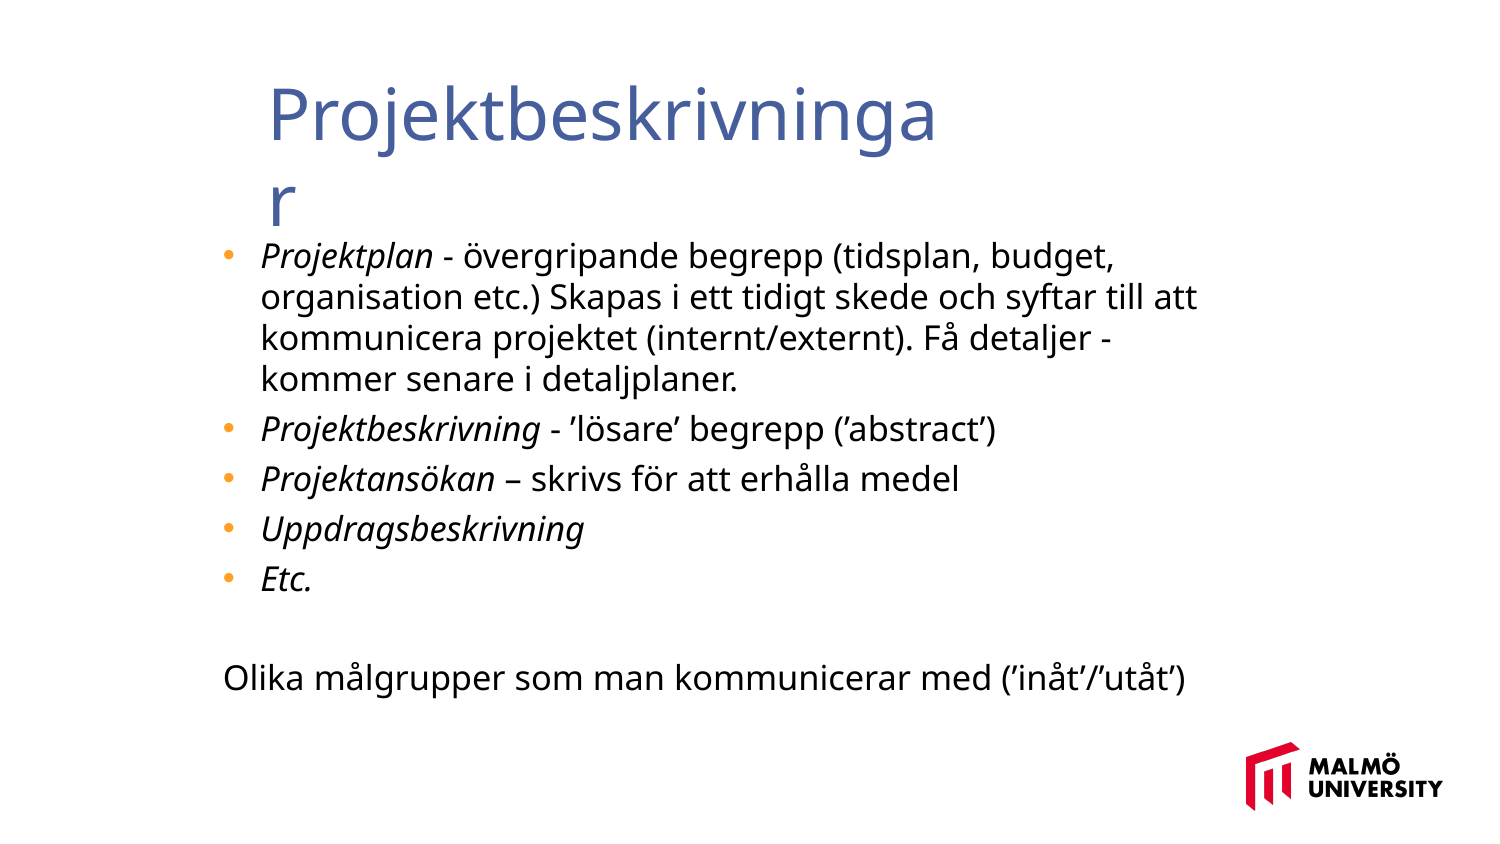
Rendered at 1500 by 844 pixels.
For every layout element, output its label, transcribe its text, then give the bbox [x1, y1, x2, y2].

text_box Projektbeskrivningar [252, 70, 965, 226]
text_box Projektplan - övergripande begrepp (tidsplan, budget, organisation etc.) Skapas i ett tidigt skede och syftar till att kommunicera projektet (internt/externt). Få detaljer - kommer senare i detaljplaner. Projektbeskrivning - ’lösare’ begrepp (’abstract’) Projektansökan – skrivs för att erhålla medel Uppdragsbeskrivning Etc. Olika målgrupper som man kommunicerar med (’inåt’/’utåt’) [189, 226, 1248, 733]
